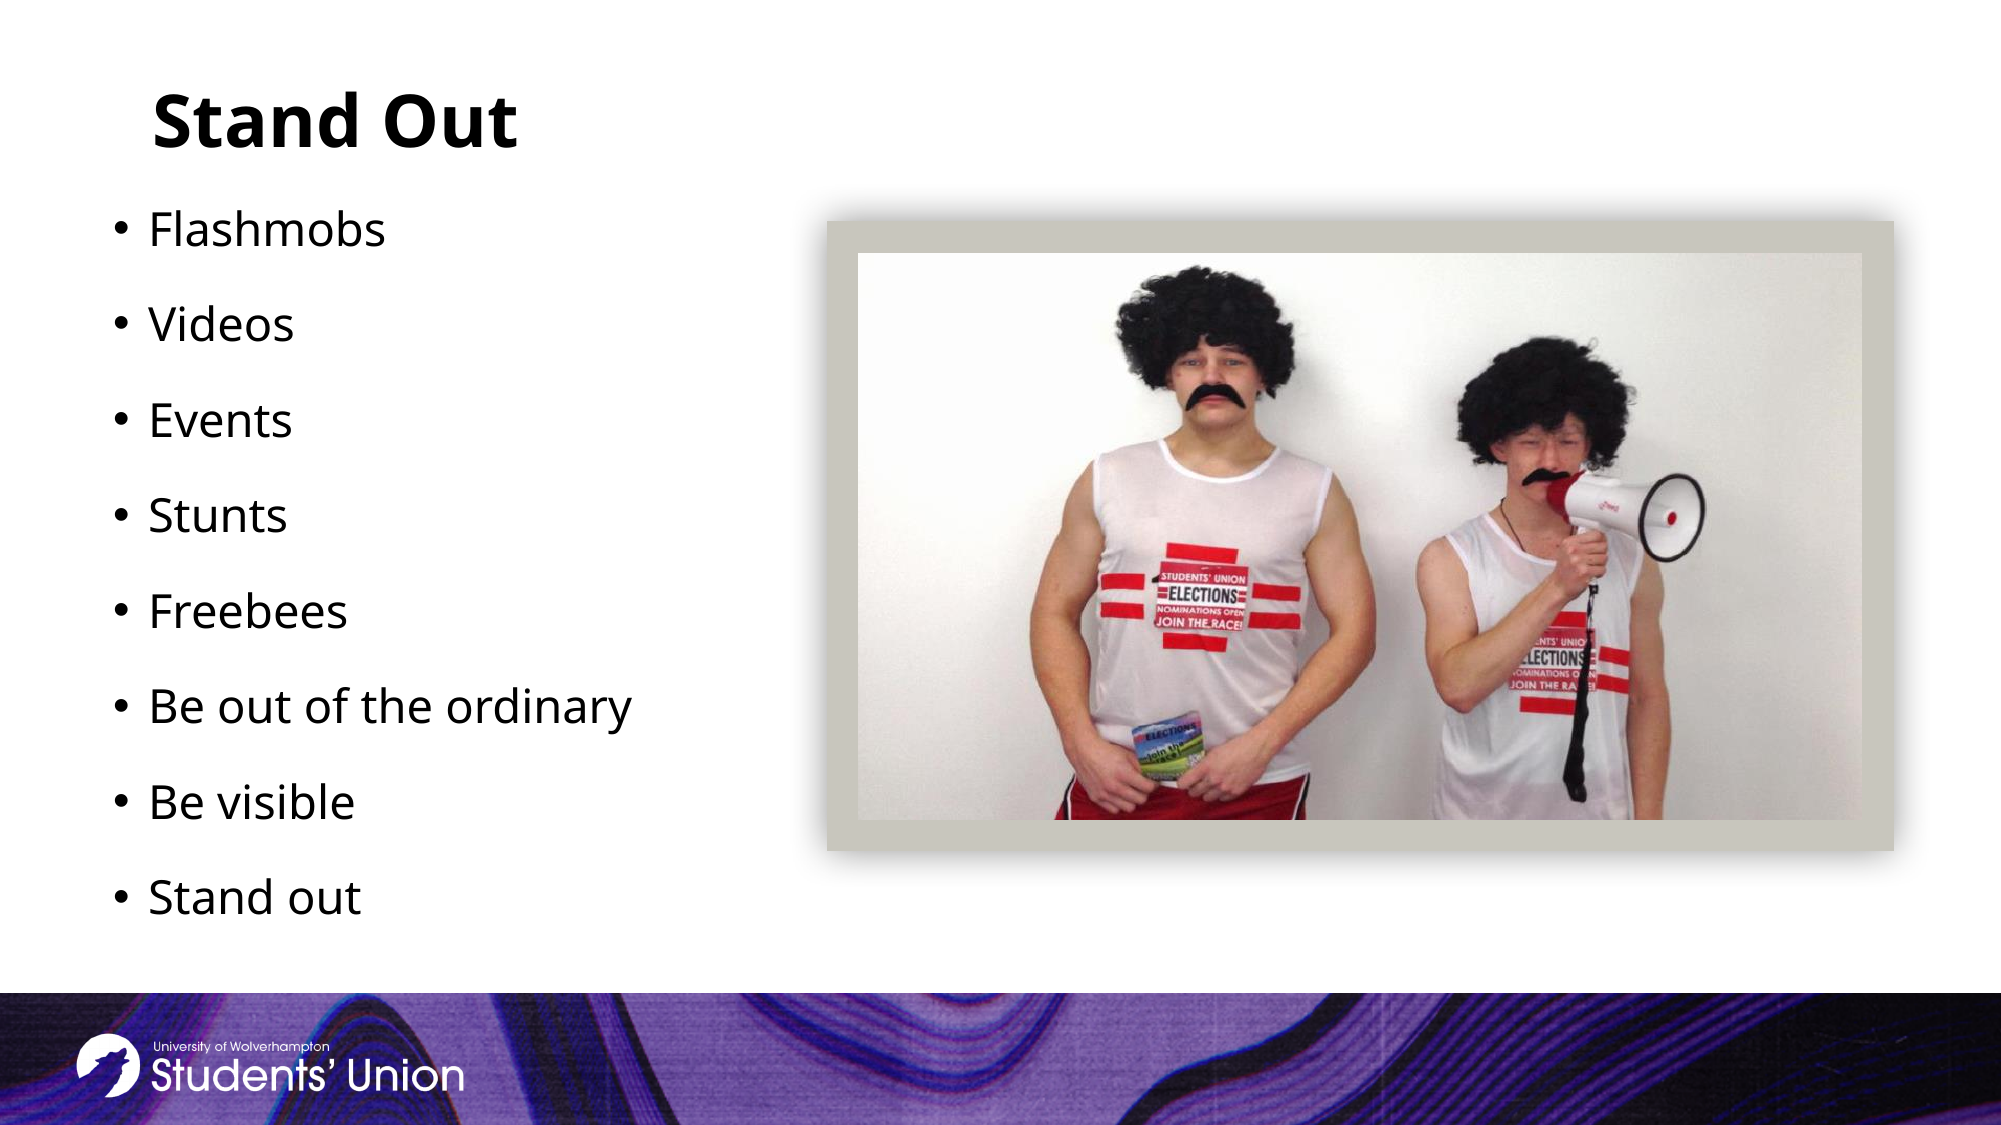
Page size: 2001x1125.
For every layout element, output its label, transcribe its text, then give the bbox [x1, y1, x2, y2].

text_box [1039, 161, 1942, 912]
picture [858, 252, 1863, 820]
picture [0, 993, 2001, 1125]
title Stand Out [137, 59, 1863, 187]
list Flashmobs Videos Events Stunts Freebees Be out of the ordinary Be visible Stand out [98, 187, 1843, 938]
